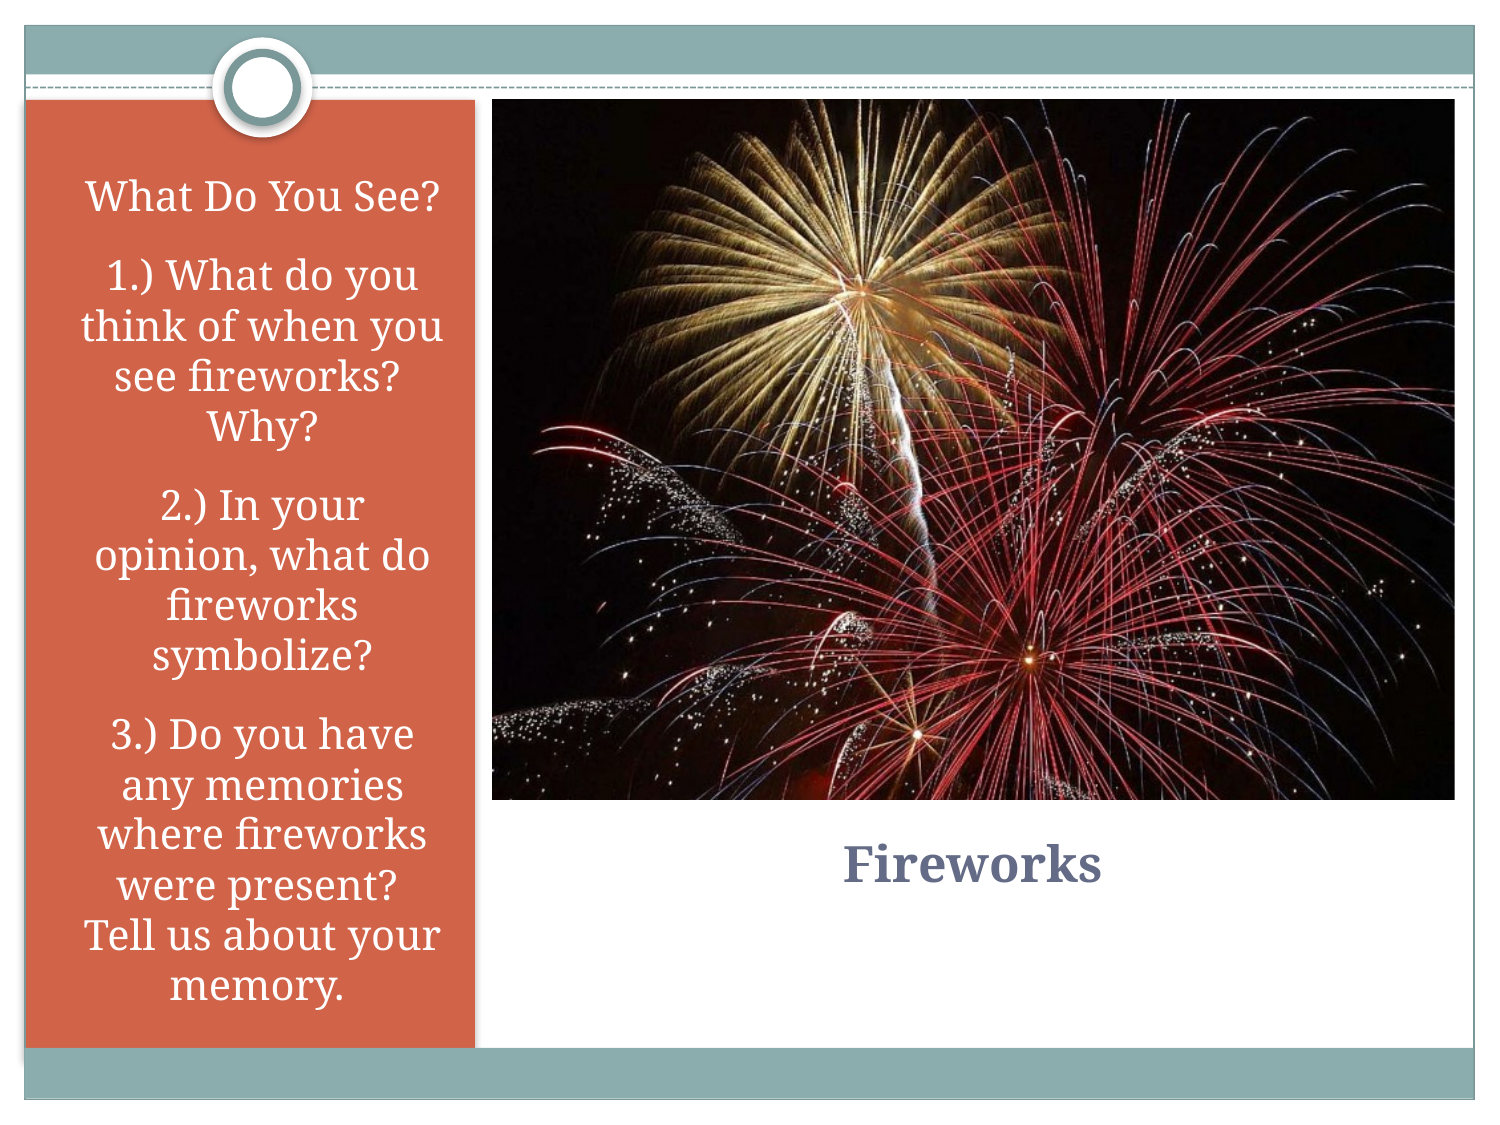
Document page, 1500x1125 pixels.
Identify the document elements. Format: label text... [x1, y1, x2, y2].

picture [491, 99, 1455, 801]
list What Do You See? 1.) What do you think of when you see fireworks? Why? 2.) In your opinion, what do fireworks symbolize? 3.) Do you have any memories where fireworks were present? Tell us about your memory. [62, 162, 463, 1025]
title Fireworks [492, 825, 1455, 1025]
